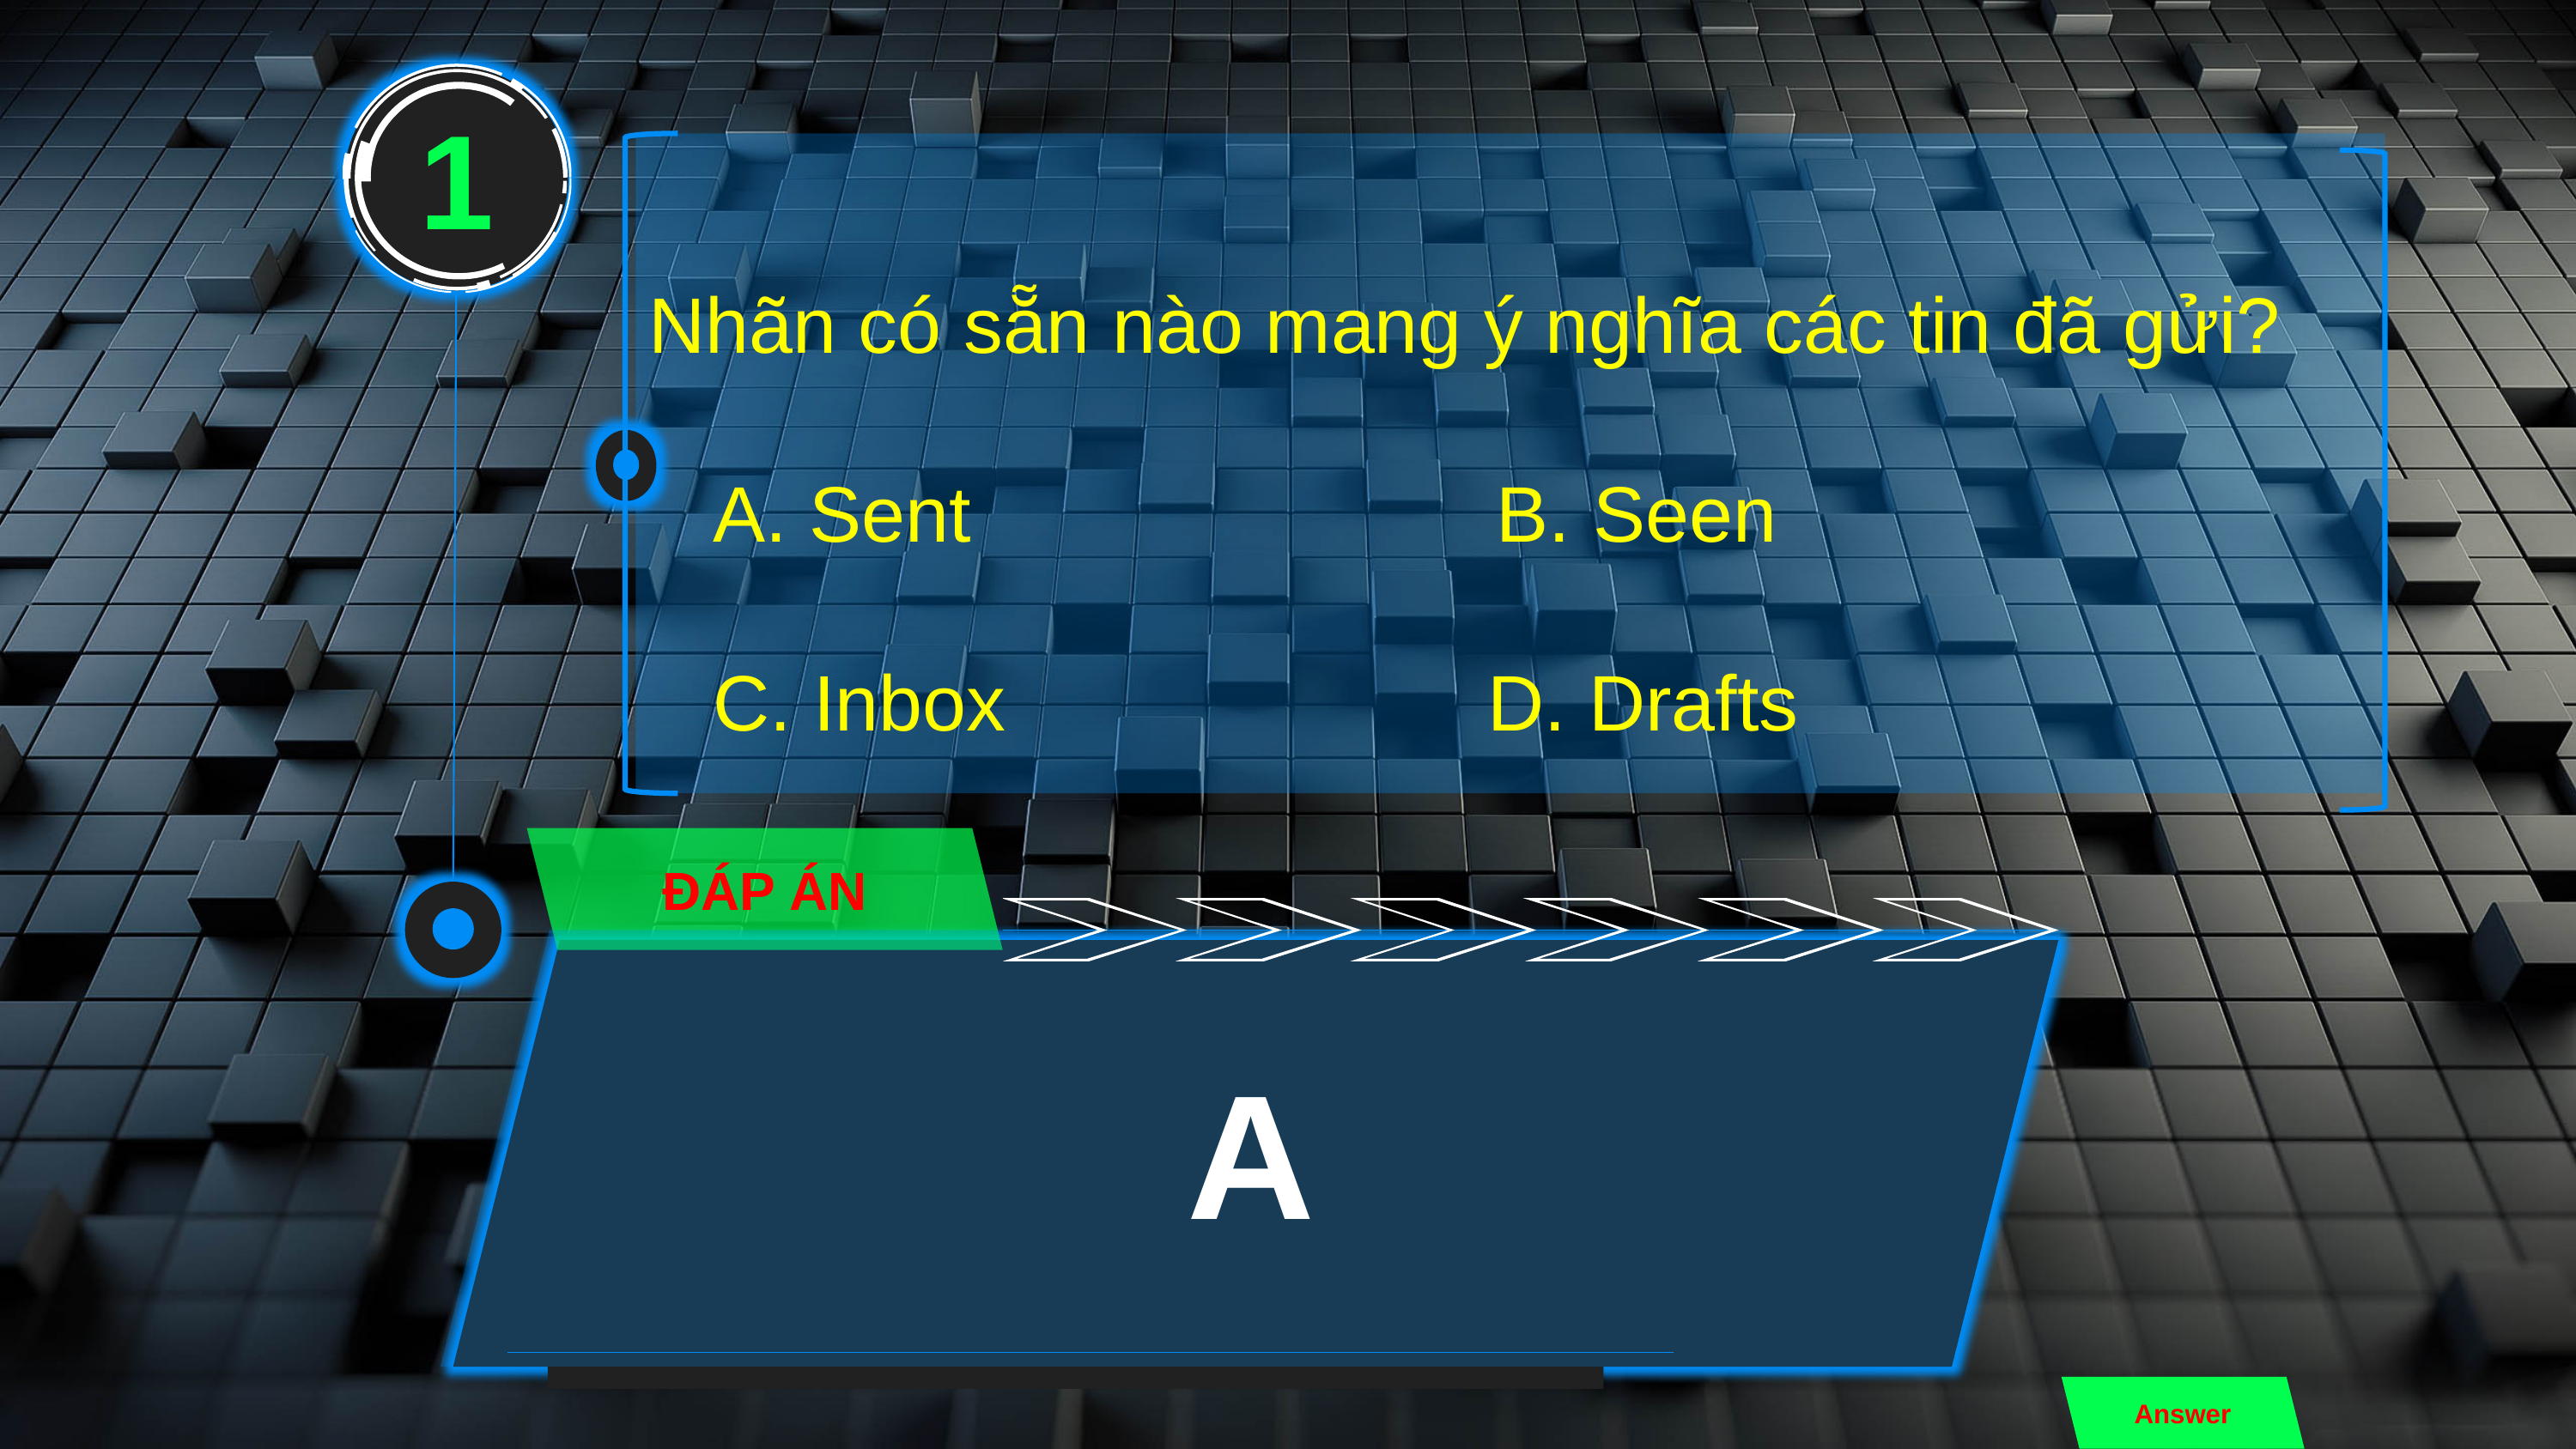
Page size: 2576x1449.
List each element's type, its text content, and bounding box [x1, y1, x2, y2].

text_box Answer [2062, 1375, 2306, 1449]
picture [0, 0, 2576, 1449]
text_box [2339, 149, 2386, 811]
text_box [595, 133, 678, 794]
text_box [343, 64, 572, 294]
text_box Nhãn có sẵn nào mang ý nghĩa các tin đã gửi? A. Sent B. Seen C. Inbox D. Drafts [678, 132, 2386, 794]
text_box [440, 828, 2062, 1389]
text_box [404, 294, 501, 979]
